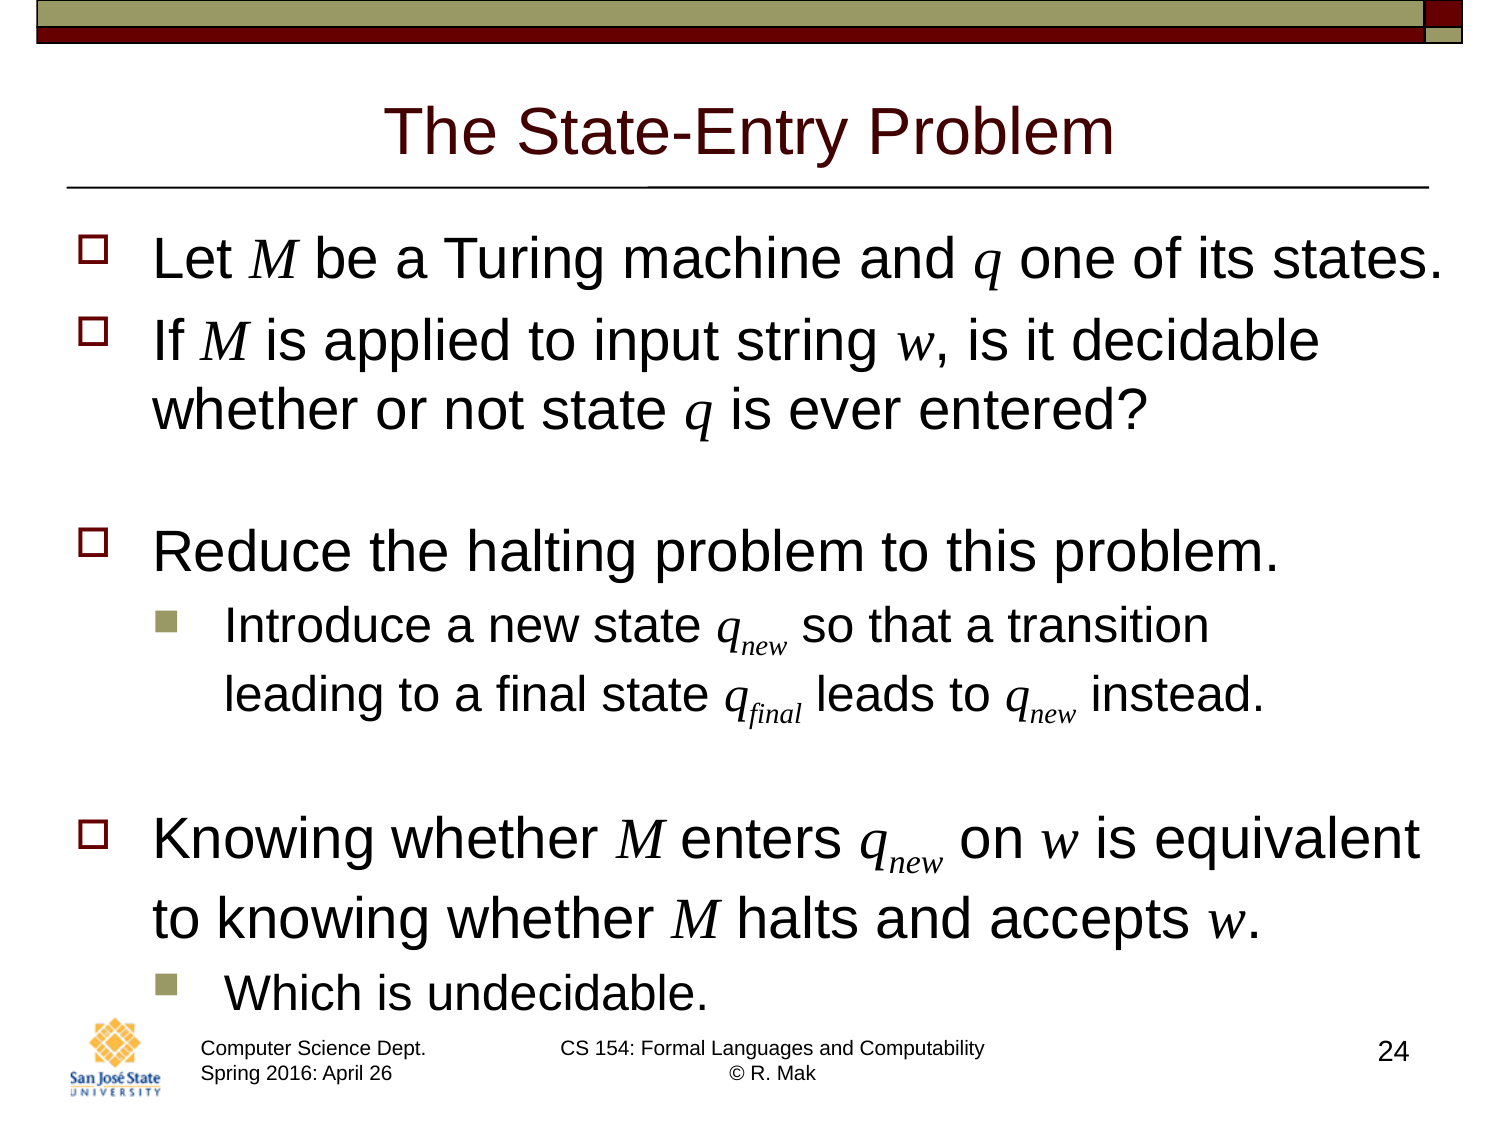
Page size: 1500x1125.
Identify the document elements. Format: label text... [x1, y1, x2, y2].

picture [60, 1012, 166, 1112]
title The State-Entry Problem [75, 67, 1425, 175]
list Let M be a Turing machine and q one of its states. If M is applied to input string w, is it decidable whether or not state q is ever entered? Reduce the halting problem to this problem. Introduce a new state qnew so that a transition leading to a final state qfinal leads to qnew instead. Knowing whether M enters qnew on w is equivalent to knowing whether M halts and accepts w. Which is undecidable. [60, 212, 1470, 1006]
slide_number 24 [1112, 1025, 1425, 1100]
